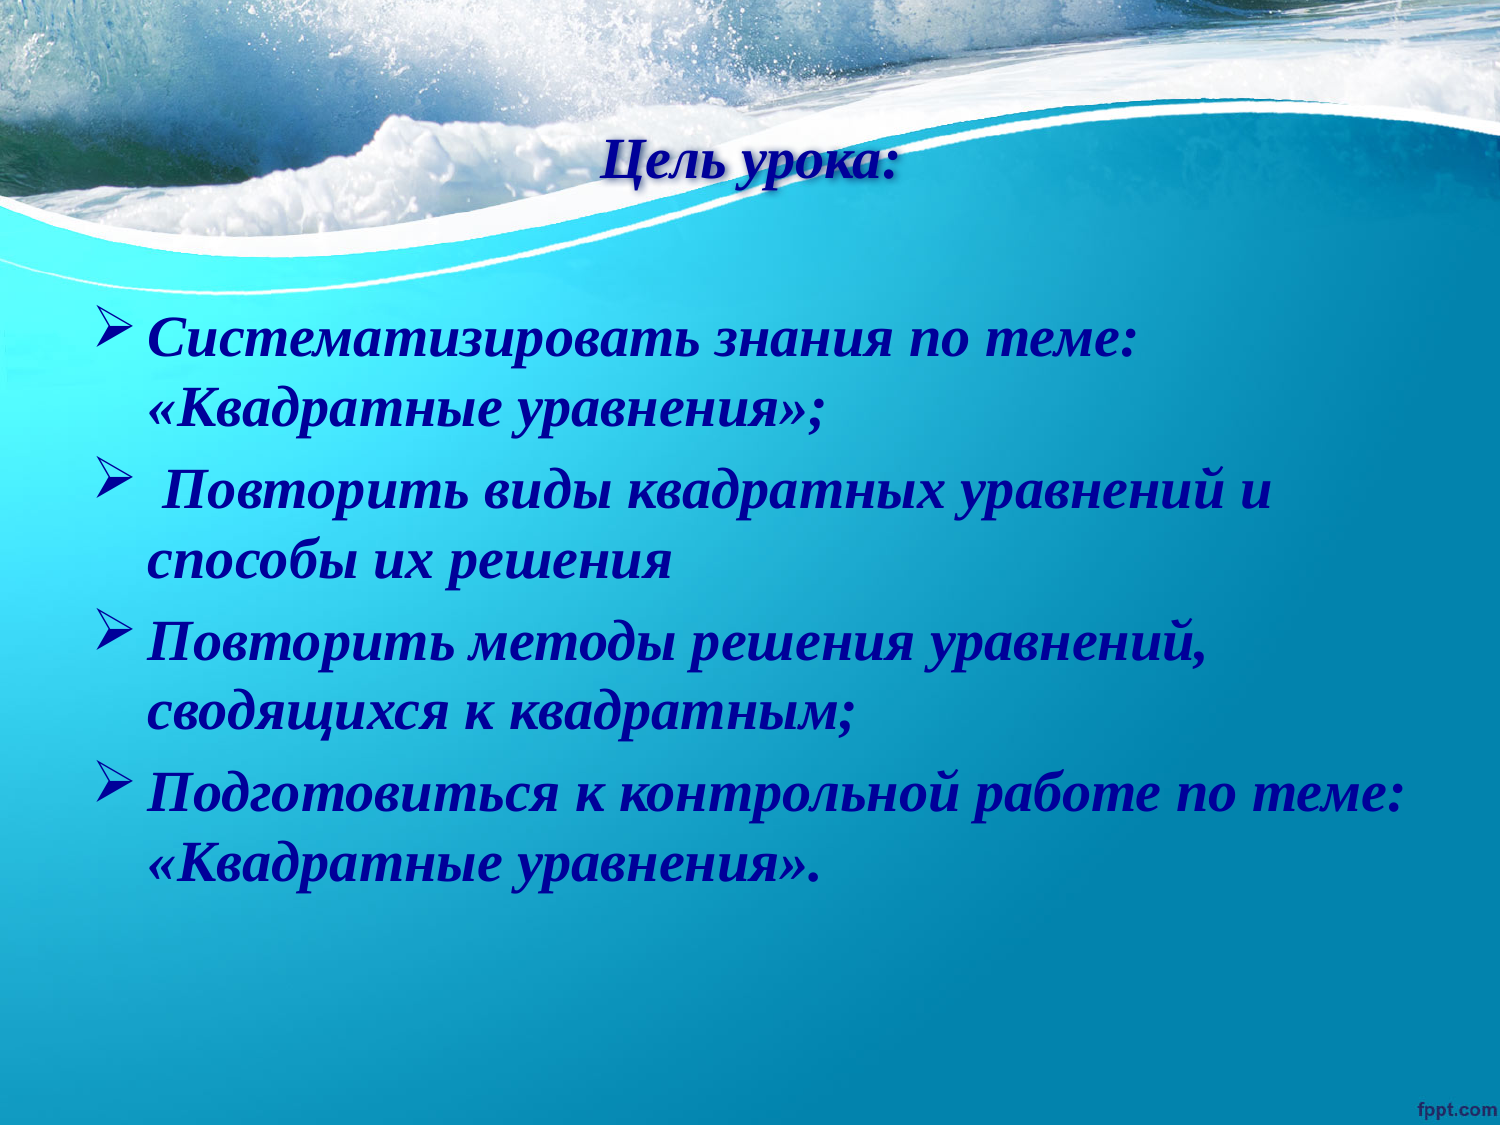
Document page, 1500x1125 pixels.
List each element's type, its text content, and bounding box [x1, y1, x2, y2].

picture [1419, 1103, 1423, 1116]
picture [1438, 1106, 1445, 1118]
picture [0, 0, 1500, 1125]
picture [1460, 1107, 1465, 1115]
title Цель урока: [82, 105, 1435, 206]
list Систематизировать знания по теме: «Квадратные уравнения»; Повторить виды квадратных уравнений и способы их решения Повторить методы решения уравнений, сводящихся к квадратным; Подготовиться к контрольной работе по теме: «Квадратные уравнения». [76, 290, 1430, 968]
